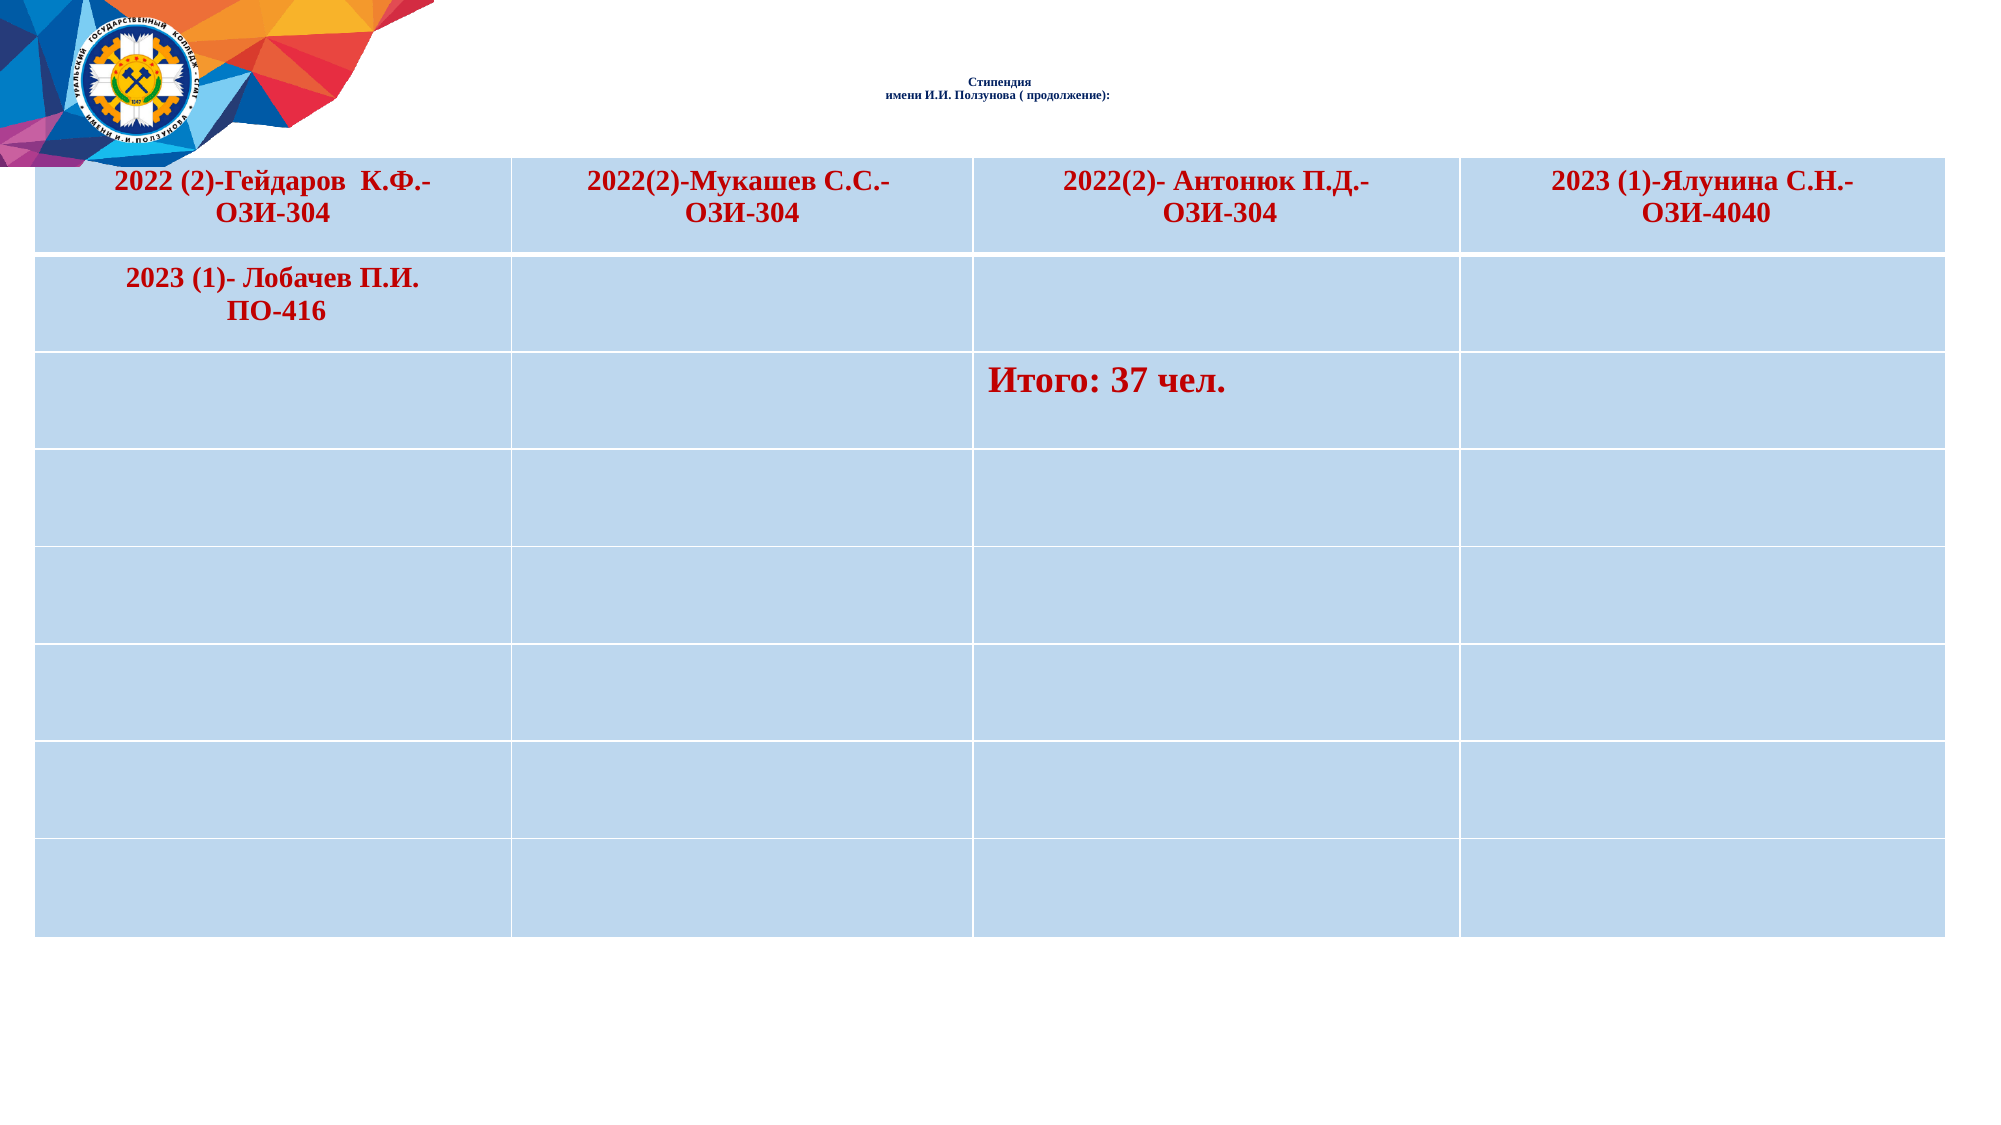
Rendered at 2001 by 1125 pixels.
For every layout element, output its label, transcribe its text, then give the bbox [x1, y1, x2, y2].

table_cell [974, 547, 1459, 643]
table_cell [974, 839, 1459, 937]
table_cell [1461, 547, 1945, 643]
table_header 2022 (2)-Гейдаров К.Ф.- ОЗИ-304 [35, 158, 511, 252]
table_cell [35, 645, 511, 740]
table_cell [35, 450, 511, 546]
title Стипендия имени И.И. Ползунова ( продолжение): [465, 66, 1863, 127]
table_cell [512, 645, 972, 740]
table_header 2023 (1)-Ялунина С.Н.- ОЗИ-4040 [1461, 158, 1945, 252]
table_header 2022(2)- Антонюк П.Д.- ОЗИ-304 [974, 158, 1459, 252]
table_cell [512, 742, 972, 838]
table_cell [512, 353, 972, 448]
table_cell [974, 645, 1459, 740]
table_cell [1461, 257, 1945, 351]
table_cell [1461, 645, 1945, 740]
picture [0, 0, 465, 167]
table_cell Итого: 37 чел. [974, 353, 1459, 448]
table_cell 2023 (1)- Лобачев П.И. ПО-416 [35, 257, 511, 351]
table_cell [1461, 353, 1945, 448]
table_cell [1461, 742, 1945, 838]
table_cell [35, 839, 511, 937]
table_cell [35, 742, 511, 838]
table_cell [512, 547, 972, 643]
table_cell [512, 450, 972, 546]
table_cell [974, 257, 1459, 351]
table_cell [35, 353, 511, 448]
table_cell [35, 547, 511, 643]
table_cell [974, 450, 1459, 546]
table_cell [1461, 450, 1945, 546]
table_header 2022(2)-Мукашев С.С.- ОЗИ-304 [512, 158, 972, 252]
table_cell [512, 257, 972, 351]
table_cell [974, 742, 1459, 838]
table_cell [512, 839, 972, 937]
table_cell [1461, 839, 1945, 937]
